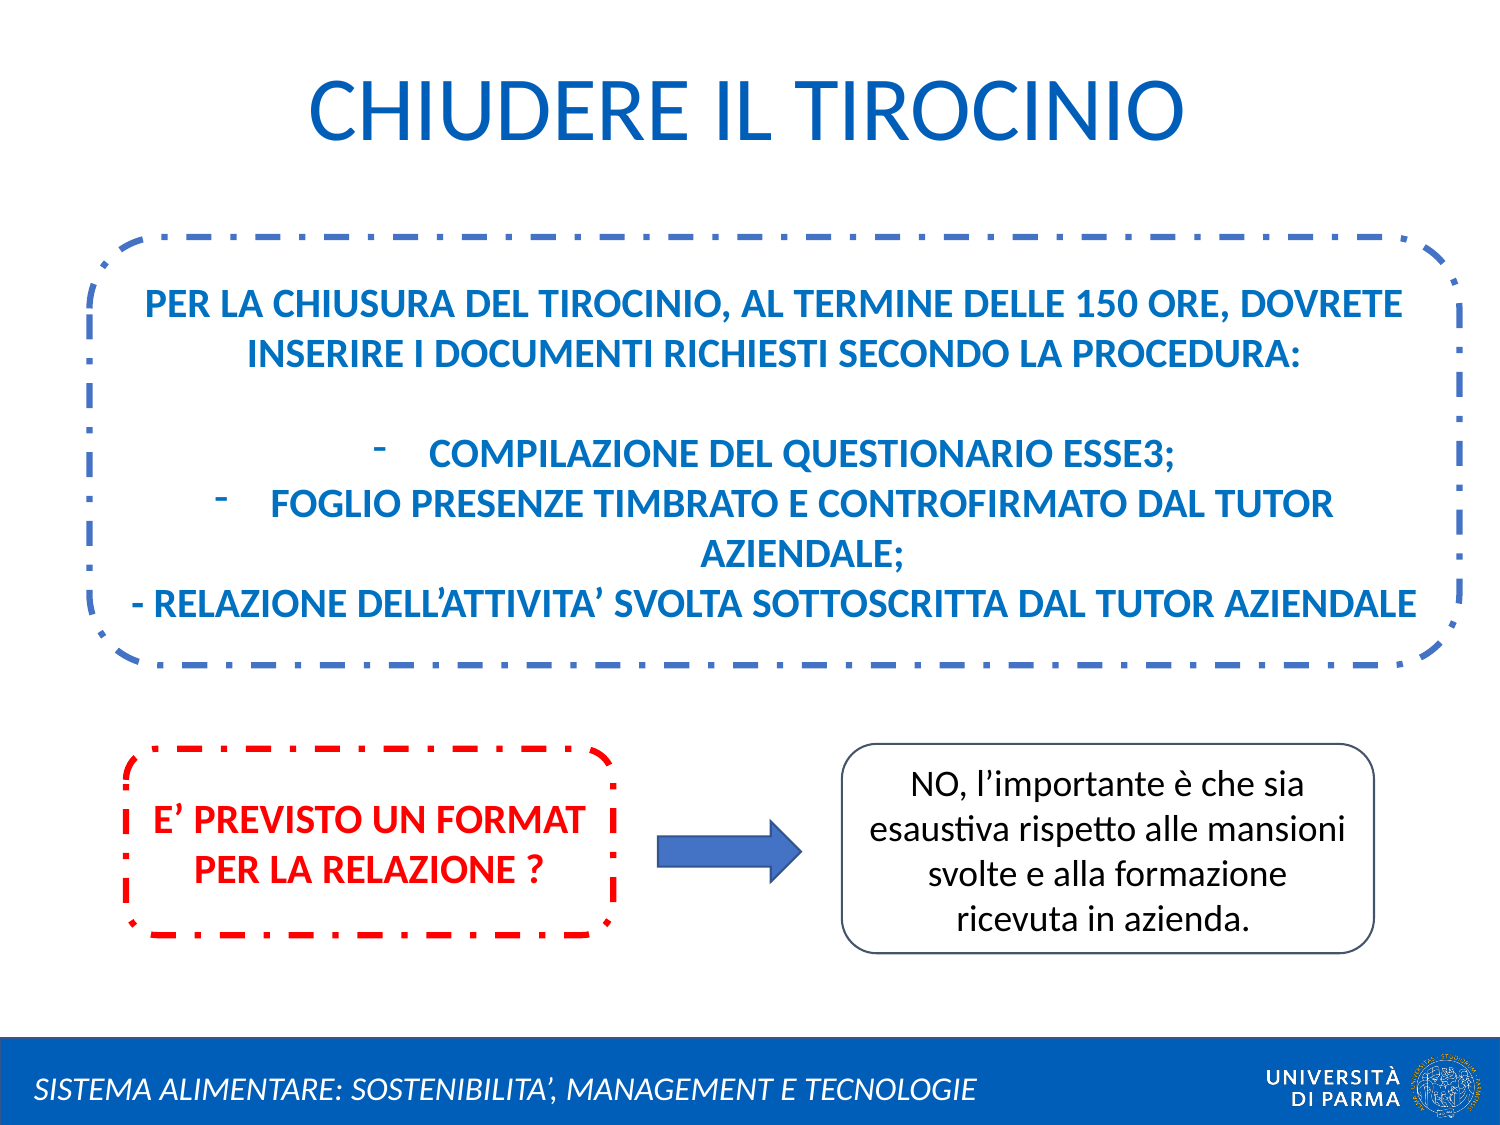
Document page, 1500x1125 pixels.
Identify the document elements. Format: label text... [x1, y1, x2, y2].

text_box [0, 1037, 1500, 1125]
text_box E’ PREVISTO UN FORMAT PER LA RELAZIONE ? [124, 747, 615, 937]
text_box [656, 818, 803, 885]
text_box PER LA CHIUSURA DEL TIROCINIO, AL TERMINE DELLE 150 ORE, DOVRETE INSERIRE I DOCUMENTI RICHIESTI SECONDO LA PROCEDURA: COMPILAZIONE DEL QUESTIONARIO ESSE3; FOGLIO PRESENZE TIMBRATO E CONTROFIRMATO DAL TUTOR AZIENDALE; - RELAZIONE DELL’ATTIVITA’ SVOLTA SOTTOSCRITTA DAL TUTOR AZIENDALE [88, 236, 1461, 667]
title CHIUDERE IL TIROCINIO [0, 64, 1500, 158]
text_box NO, l’importante è che sia esaustiva rispetto alle mansioni svolte e alla formazione ricevuta in azienda. [840, 742, 1376, 955]
